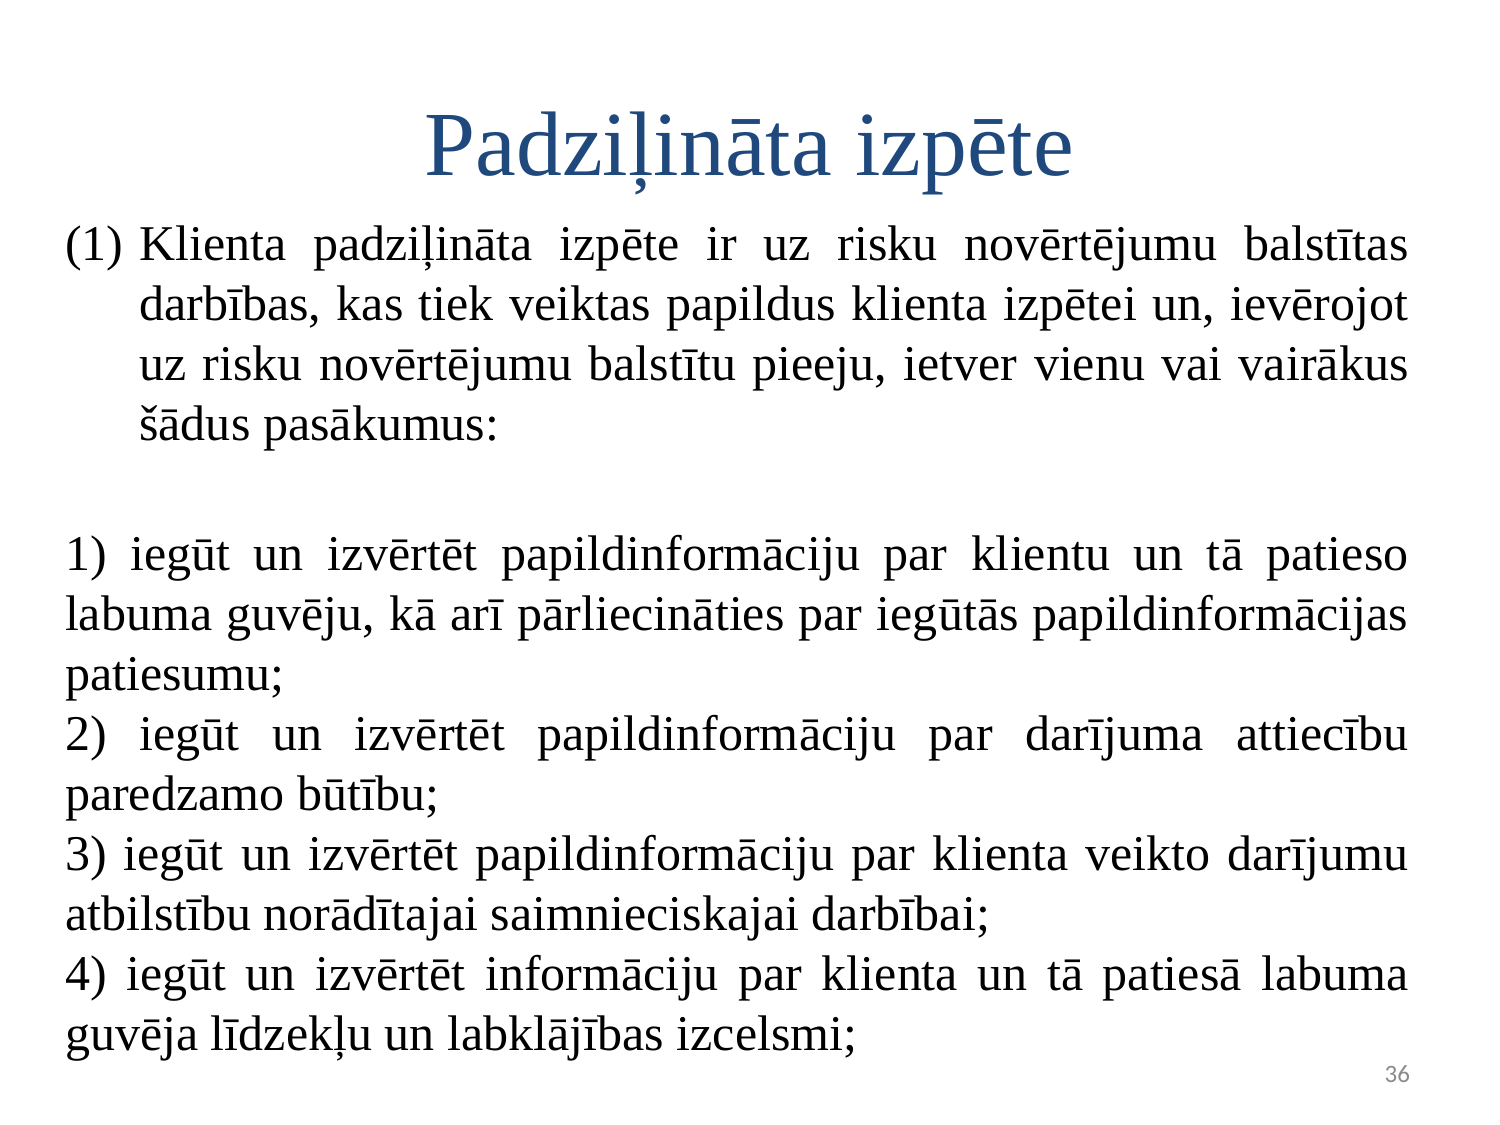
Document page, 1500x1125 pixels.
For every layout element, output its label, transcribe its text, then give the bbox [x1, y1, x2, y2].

list Klienta padziļināta izpēte ir uz risku novērtējumu balstītas darbības, kas tiek veiktas papildus klienta izpētei un, ievērojot uz risku novērtējumu balstītu pieeju, ietver vienu vai vairākus šādus pasākumus: 1) iegūt un izvērtēt papildinformāciju par klientu un tā patieso labuma guvēju, kā arī pārliecināties par iegūtās papildinformācijas patiesumu; 2) iegūt un izvērtēt papildinformāciju par darījuma attiecību paredzamo būtību; 3) iegūt un izvērtēt papildinformāciju par klienta veikto darījumu atbilstību norādītajai saimnieciskajai darbībai; 4) iegūt un izvērtēt informāciju par klienta un tā patiesā labuma guvēja līdzekļu un labklājības izcelsmi; [50, 202, 1425, 1073]
slide_number 36 [1074, 1042, 1425, 1103]
title Padziļināta izpēte [75, 45, 1425, 202]
